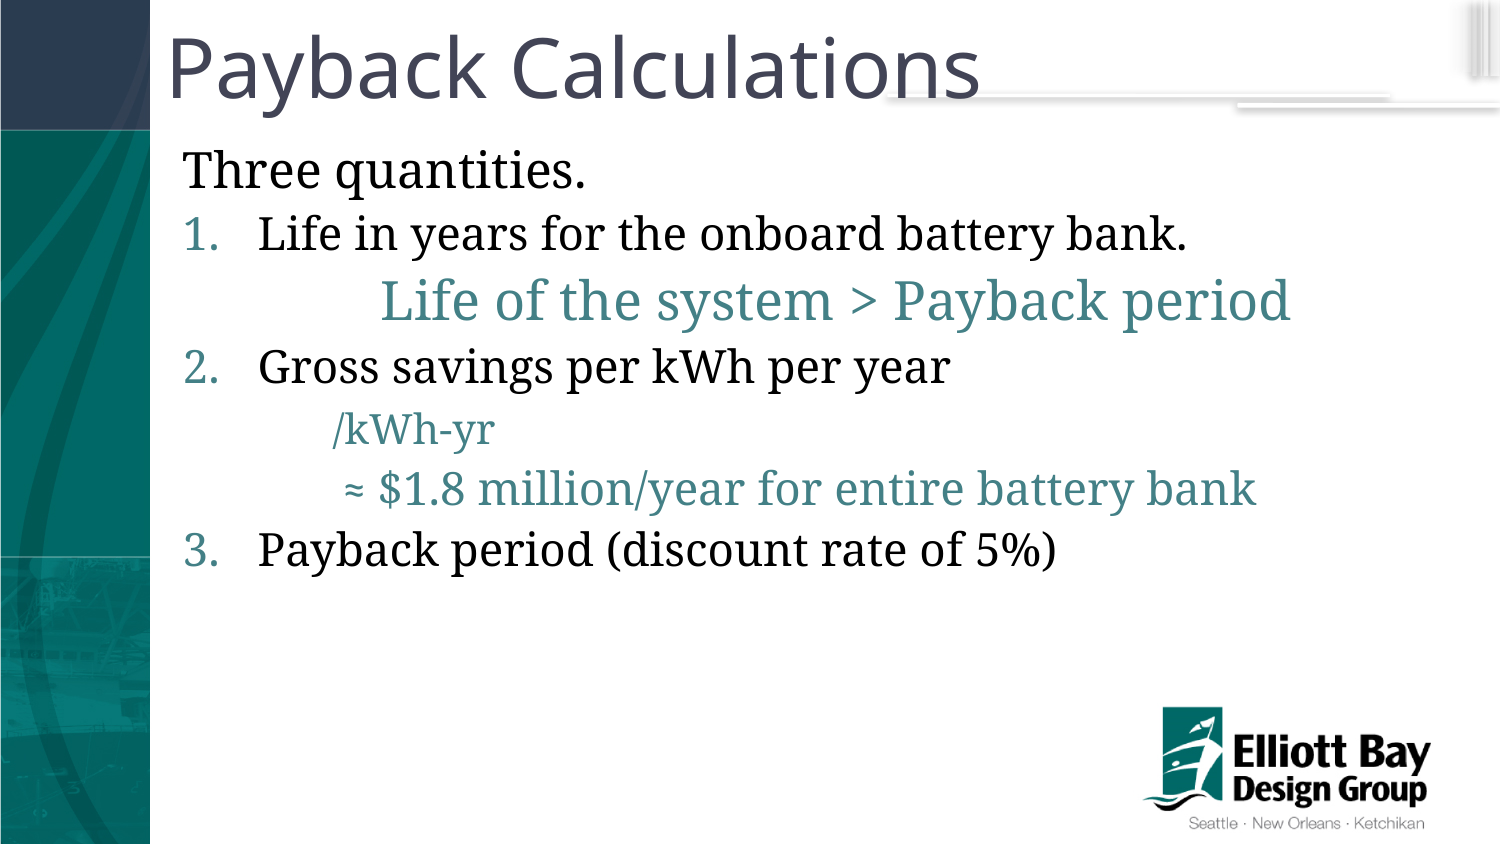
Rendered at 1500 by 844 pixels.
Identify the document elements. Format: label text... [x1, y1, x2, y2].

title Payback Calculations [151, 0, 1500, 131]
picture [0, 0, 1500, 844]
